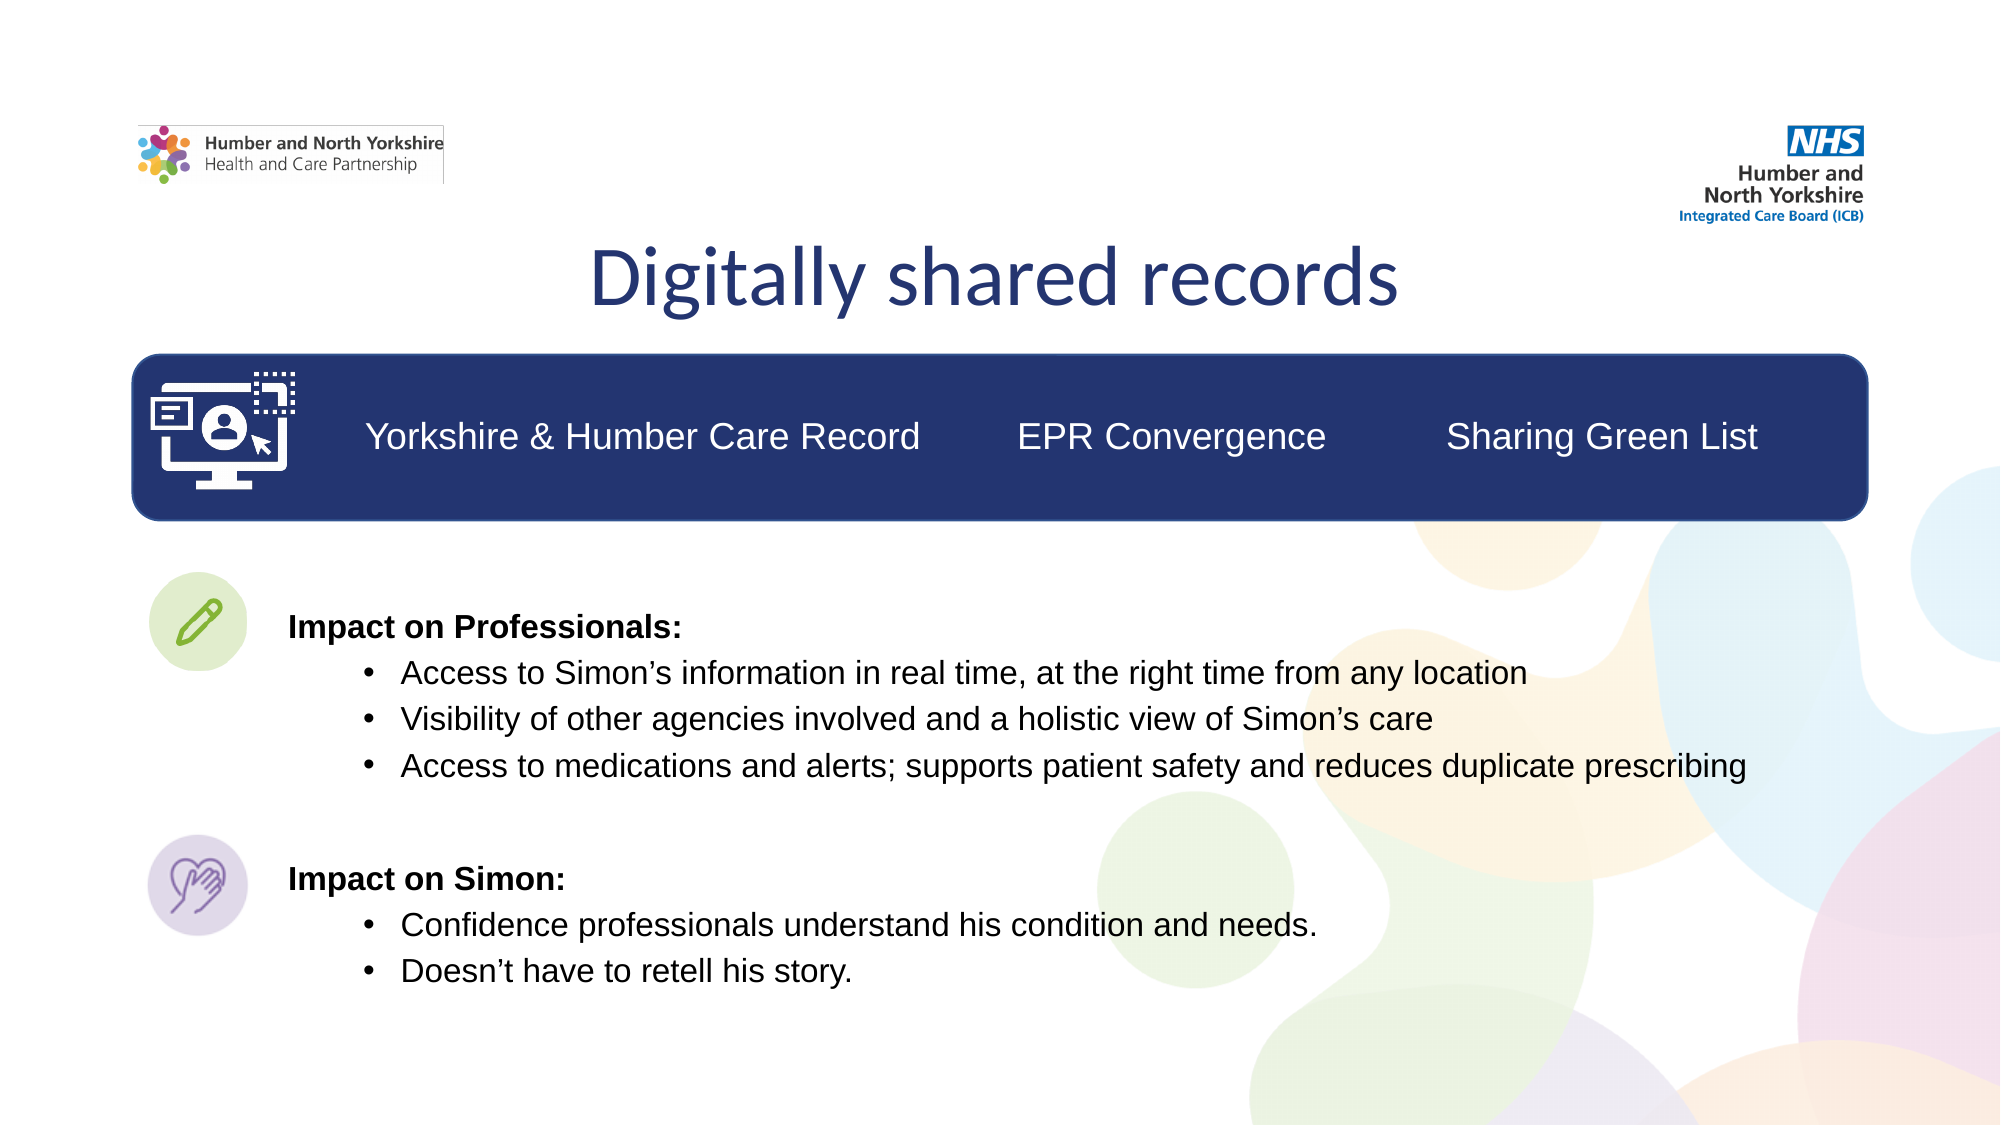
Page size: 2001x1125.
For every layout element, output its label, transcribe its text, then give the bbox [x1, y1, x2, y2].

title Digitally shared records [132, 194, 1858, 361]
list Impact on Professionals: Access to Simon’s information in real time, at the right time from any location Visibility of other agencies involved and a holistic view of Simon’s care Access to medications and alerts; supports patient safety and reduces duplicate prescribing Impact on Simon: Confidence professionals understand his condition and needs. Doesn’t have to retell his story. [273, 602, 1768, 1064]
picture [0, 0, 2001, 1125]
text_box [131, 360, 1869, 522]
text_box Yorkshire & Humber Care Record EPR Convergence Sharing Green List [349, 404, 1853, 465]
